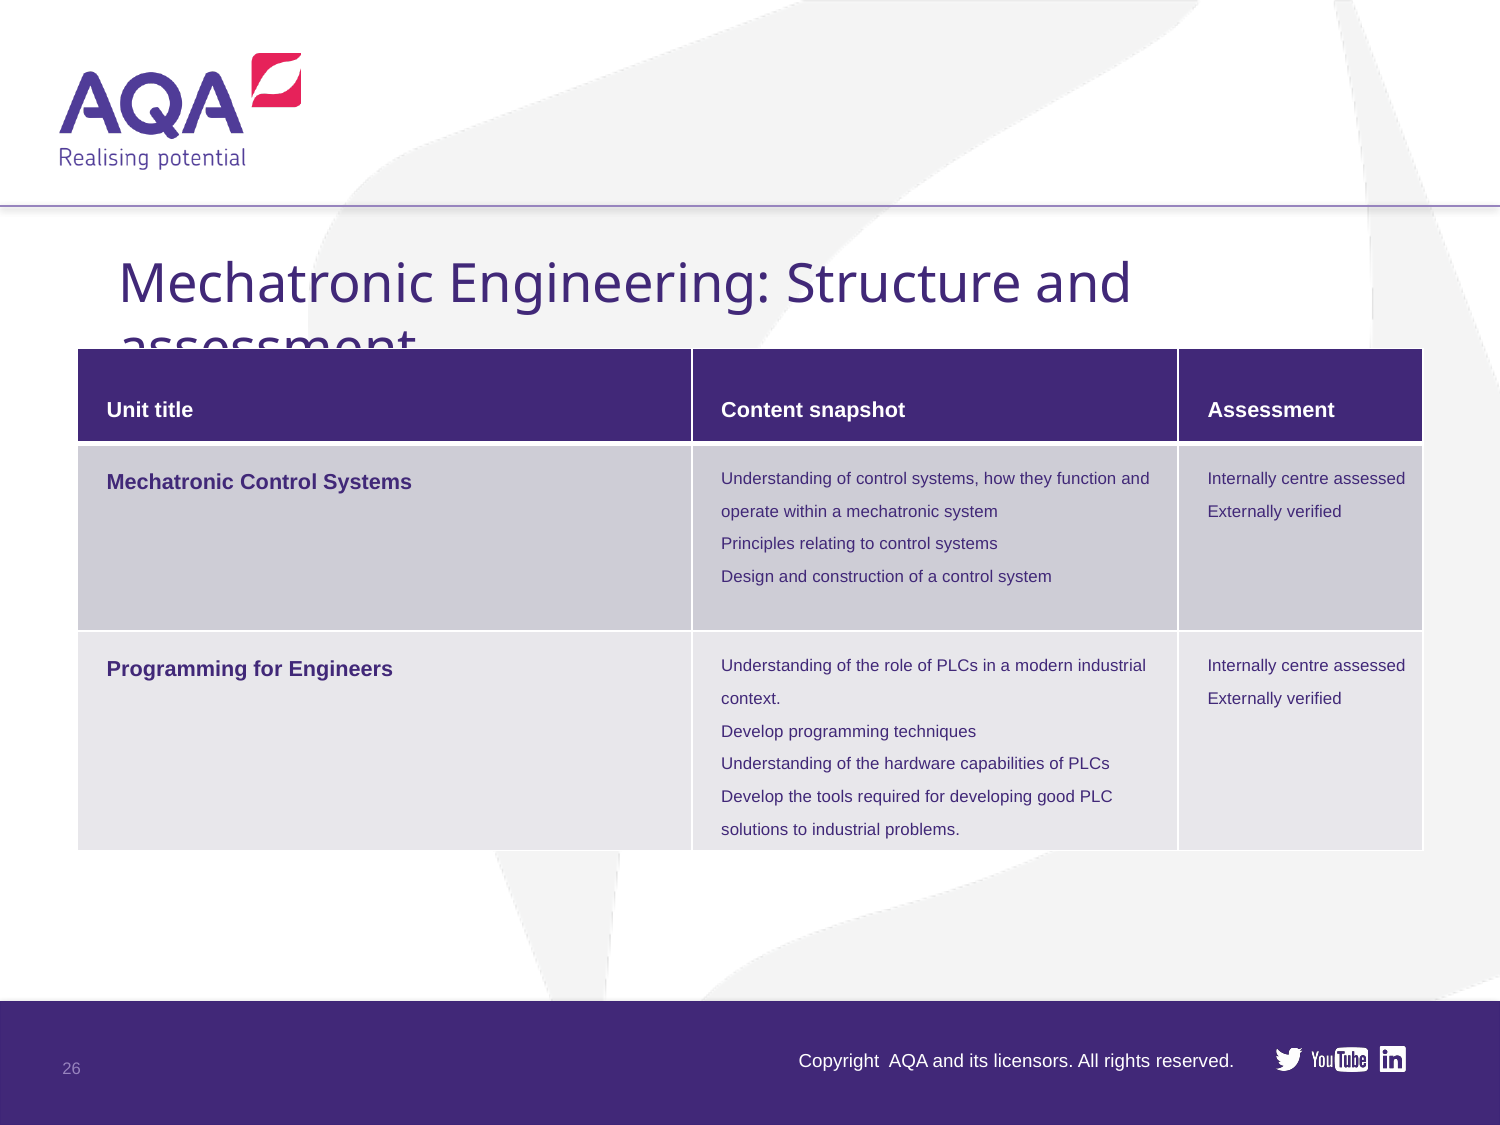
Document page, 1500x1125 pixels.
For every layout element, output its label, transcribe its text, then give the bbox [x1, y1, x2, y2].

table_header Content snapshot [693, 349, 1177, 441]
table_cell Understanding of the role of PLCs in a modern industrial context. Develop programming techniques Understanding of the hardware capabilities of PLCs Develop the tools required for developing good PLC solutions to industrial problems. [693, 632, 1177, 850]
table_cell Internally centre assessed Externally verified [1179, 632, 1422, 850]
table_header Unit title [78, 349, 691, 441]
table_cell Internally centre assessed Externally verified [1179, 446, 1422, 630]
table_cell Understanding of control systems, how they function and operate within a mechatronic system Principles relating to control systems Design and construction of a control system [693, 446, 1177, 630]
table_header Assessment [1179, 349, 1422, 441]
list Mechatronic Engineering: Structure and assessment [118, 248, 1421, 314]
table_cell Programming for Engineers [78, 632, 691, 850]
table_cell Mechatronic Control Systems [78, 446, 691, 630]
